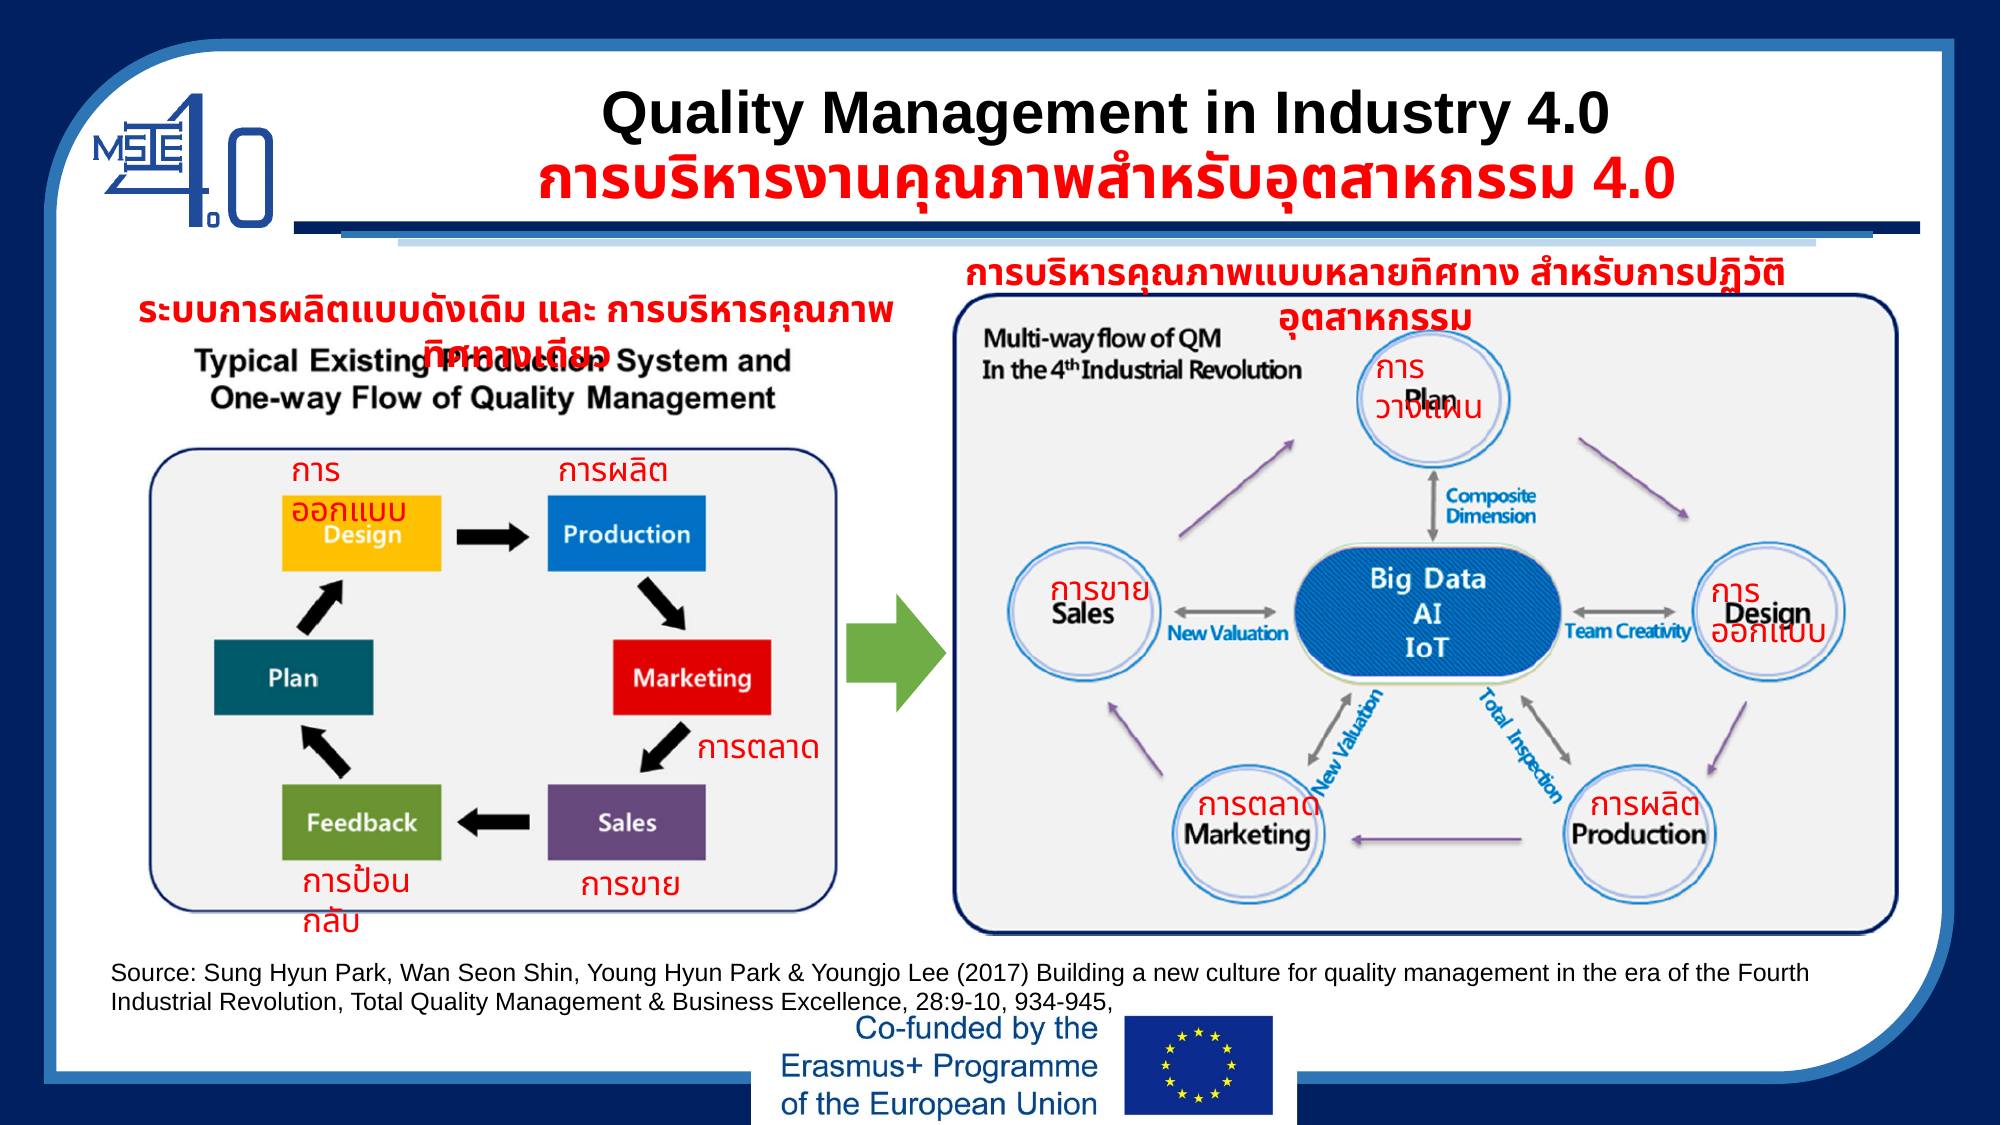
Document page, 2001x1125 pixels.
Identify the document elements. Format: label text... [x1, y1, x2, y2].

title Quality Management in Industry 4.0 การบริหารงานคุณภาพสำหรับอุตสาหกรรม 4.0 [294, 73, 1921, 220]
text_box การบริหารคุณภาพแบบหลายทิศทาง สำหรับการปฏิวัติอุตสาหกรรม [934, 240, 1817, 267]
picture [751, 1024, 1298, 1125]
picture [139, 332, 847, 922]
text_box [847, 590, 934, 716]
picture [934, 267, 1909, 949]
text_box ระบบการผลิตแบบดังเดิม และ การบริหารคุณภาพทิศทางเดียว [101, 277, 932, 383]
text_box Source: Sung Hyun Park, Wan Seon Shin, Young Hyun Park & Youngjo Lee (2017) Building a new culture for quality management in the era of the Fourth Industrial Revolution, Total Quality Management & Business Excellence, 28:9-10, 934-945, [95, 948, 1862, 1024]
text_box การป้อนกลับ [287, 922, 448, 947]
